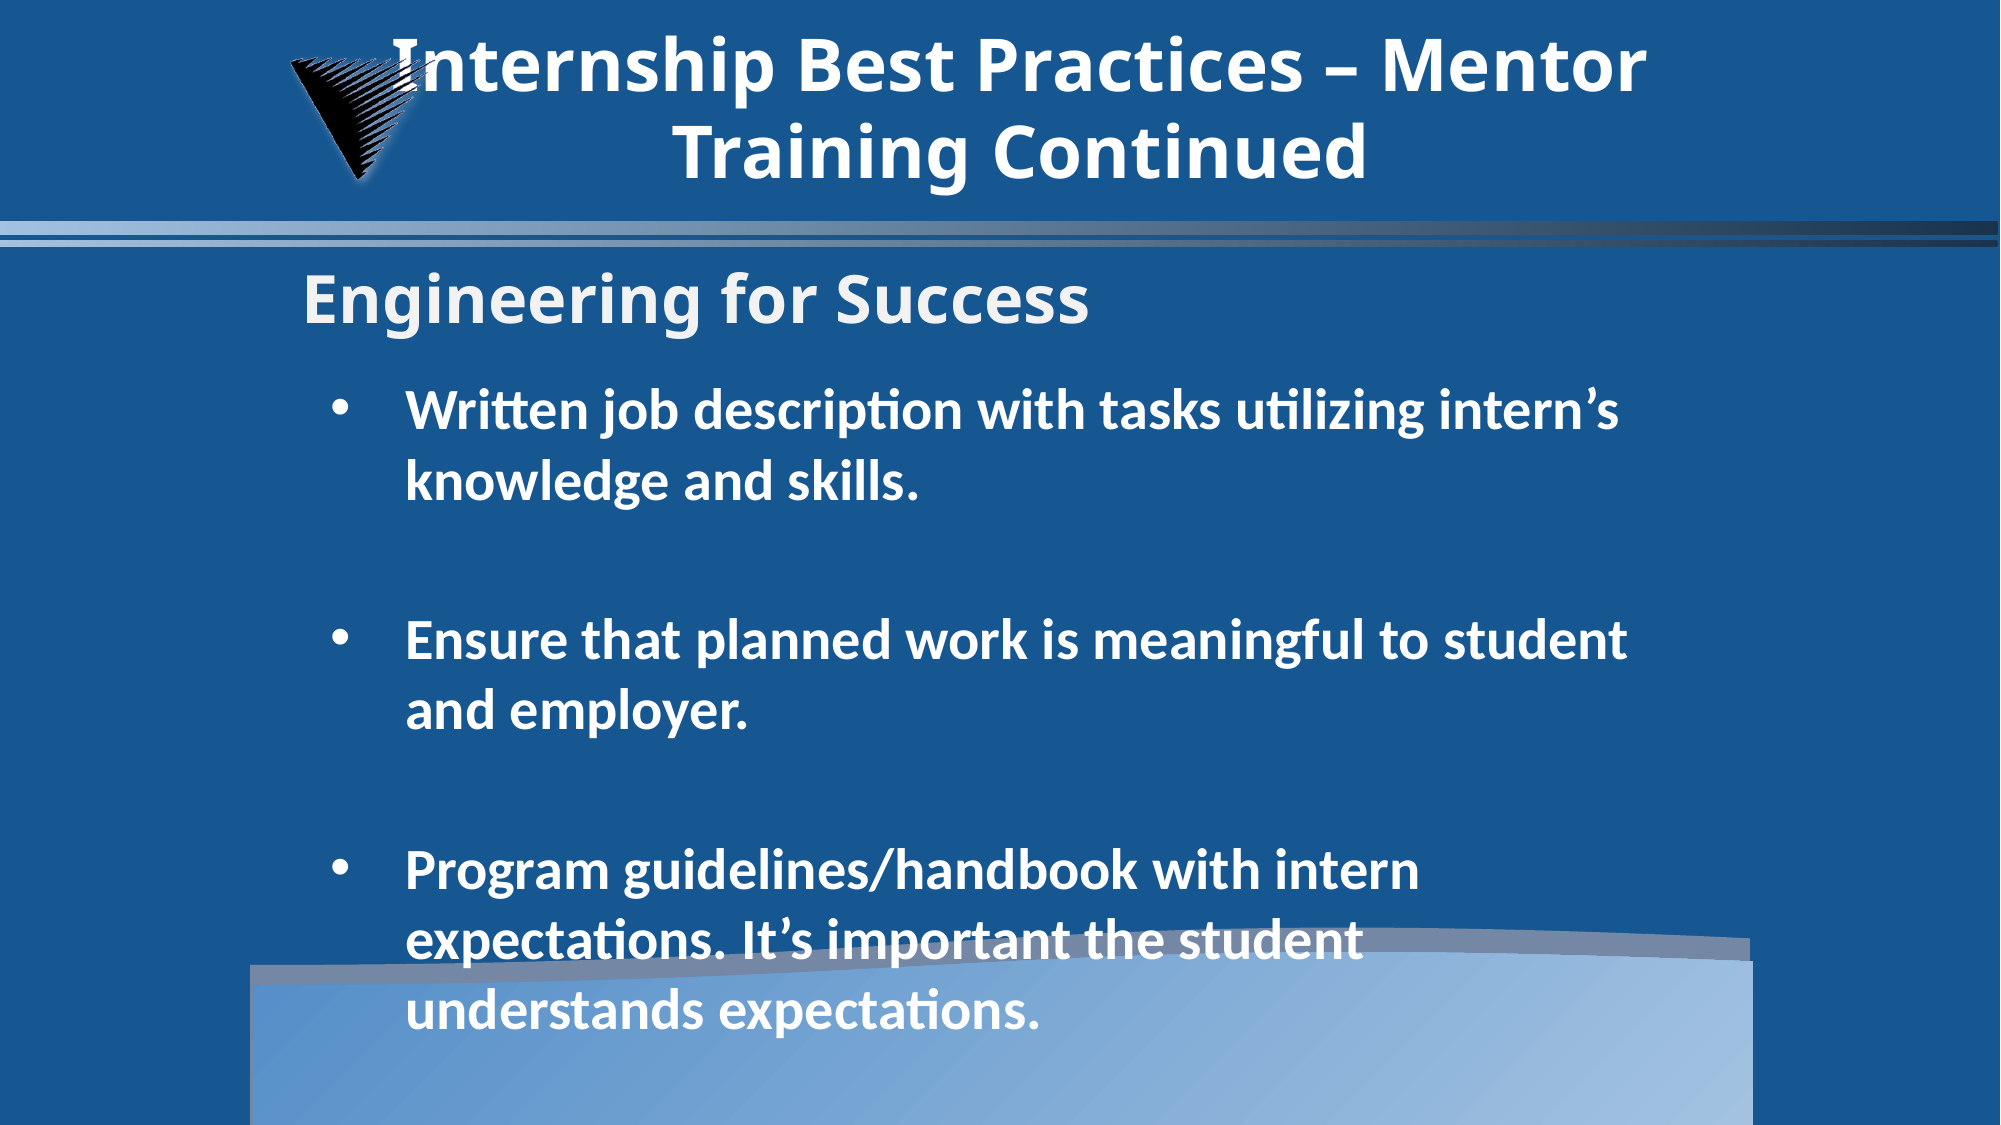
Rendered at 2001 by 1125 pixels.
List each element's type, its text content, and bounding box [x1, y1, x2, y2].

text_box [249, 924, 1754, 1125]
title Internship Best Practices – Mentor Training Continued [324, 0, 1718, 201]
text_box Engineering for Success [286, 237, 1106, 345]
picture [274, 52, 444, 188]
text_box Written job description with tasks utilizing intern’s knowledge and skills. Ensure that planned work is meaningful to student and employer. Program guidelines/handbook with intern expectations. It’s important the student understands expectations. [315, 364, 1678, 923]
